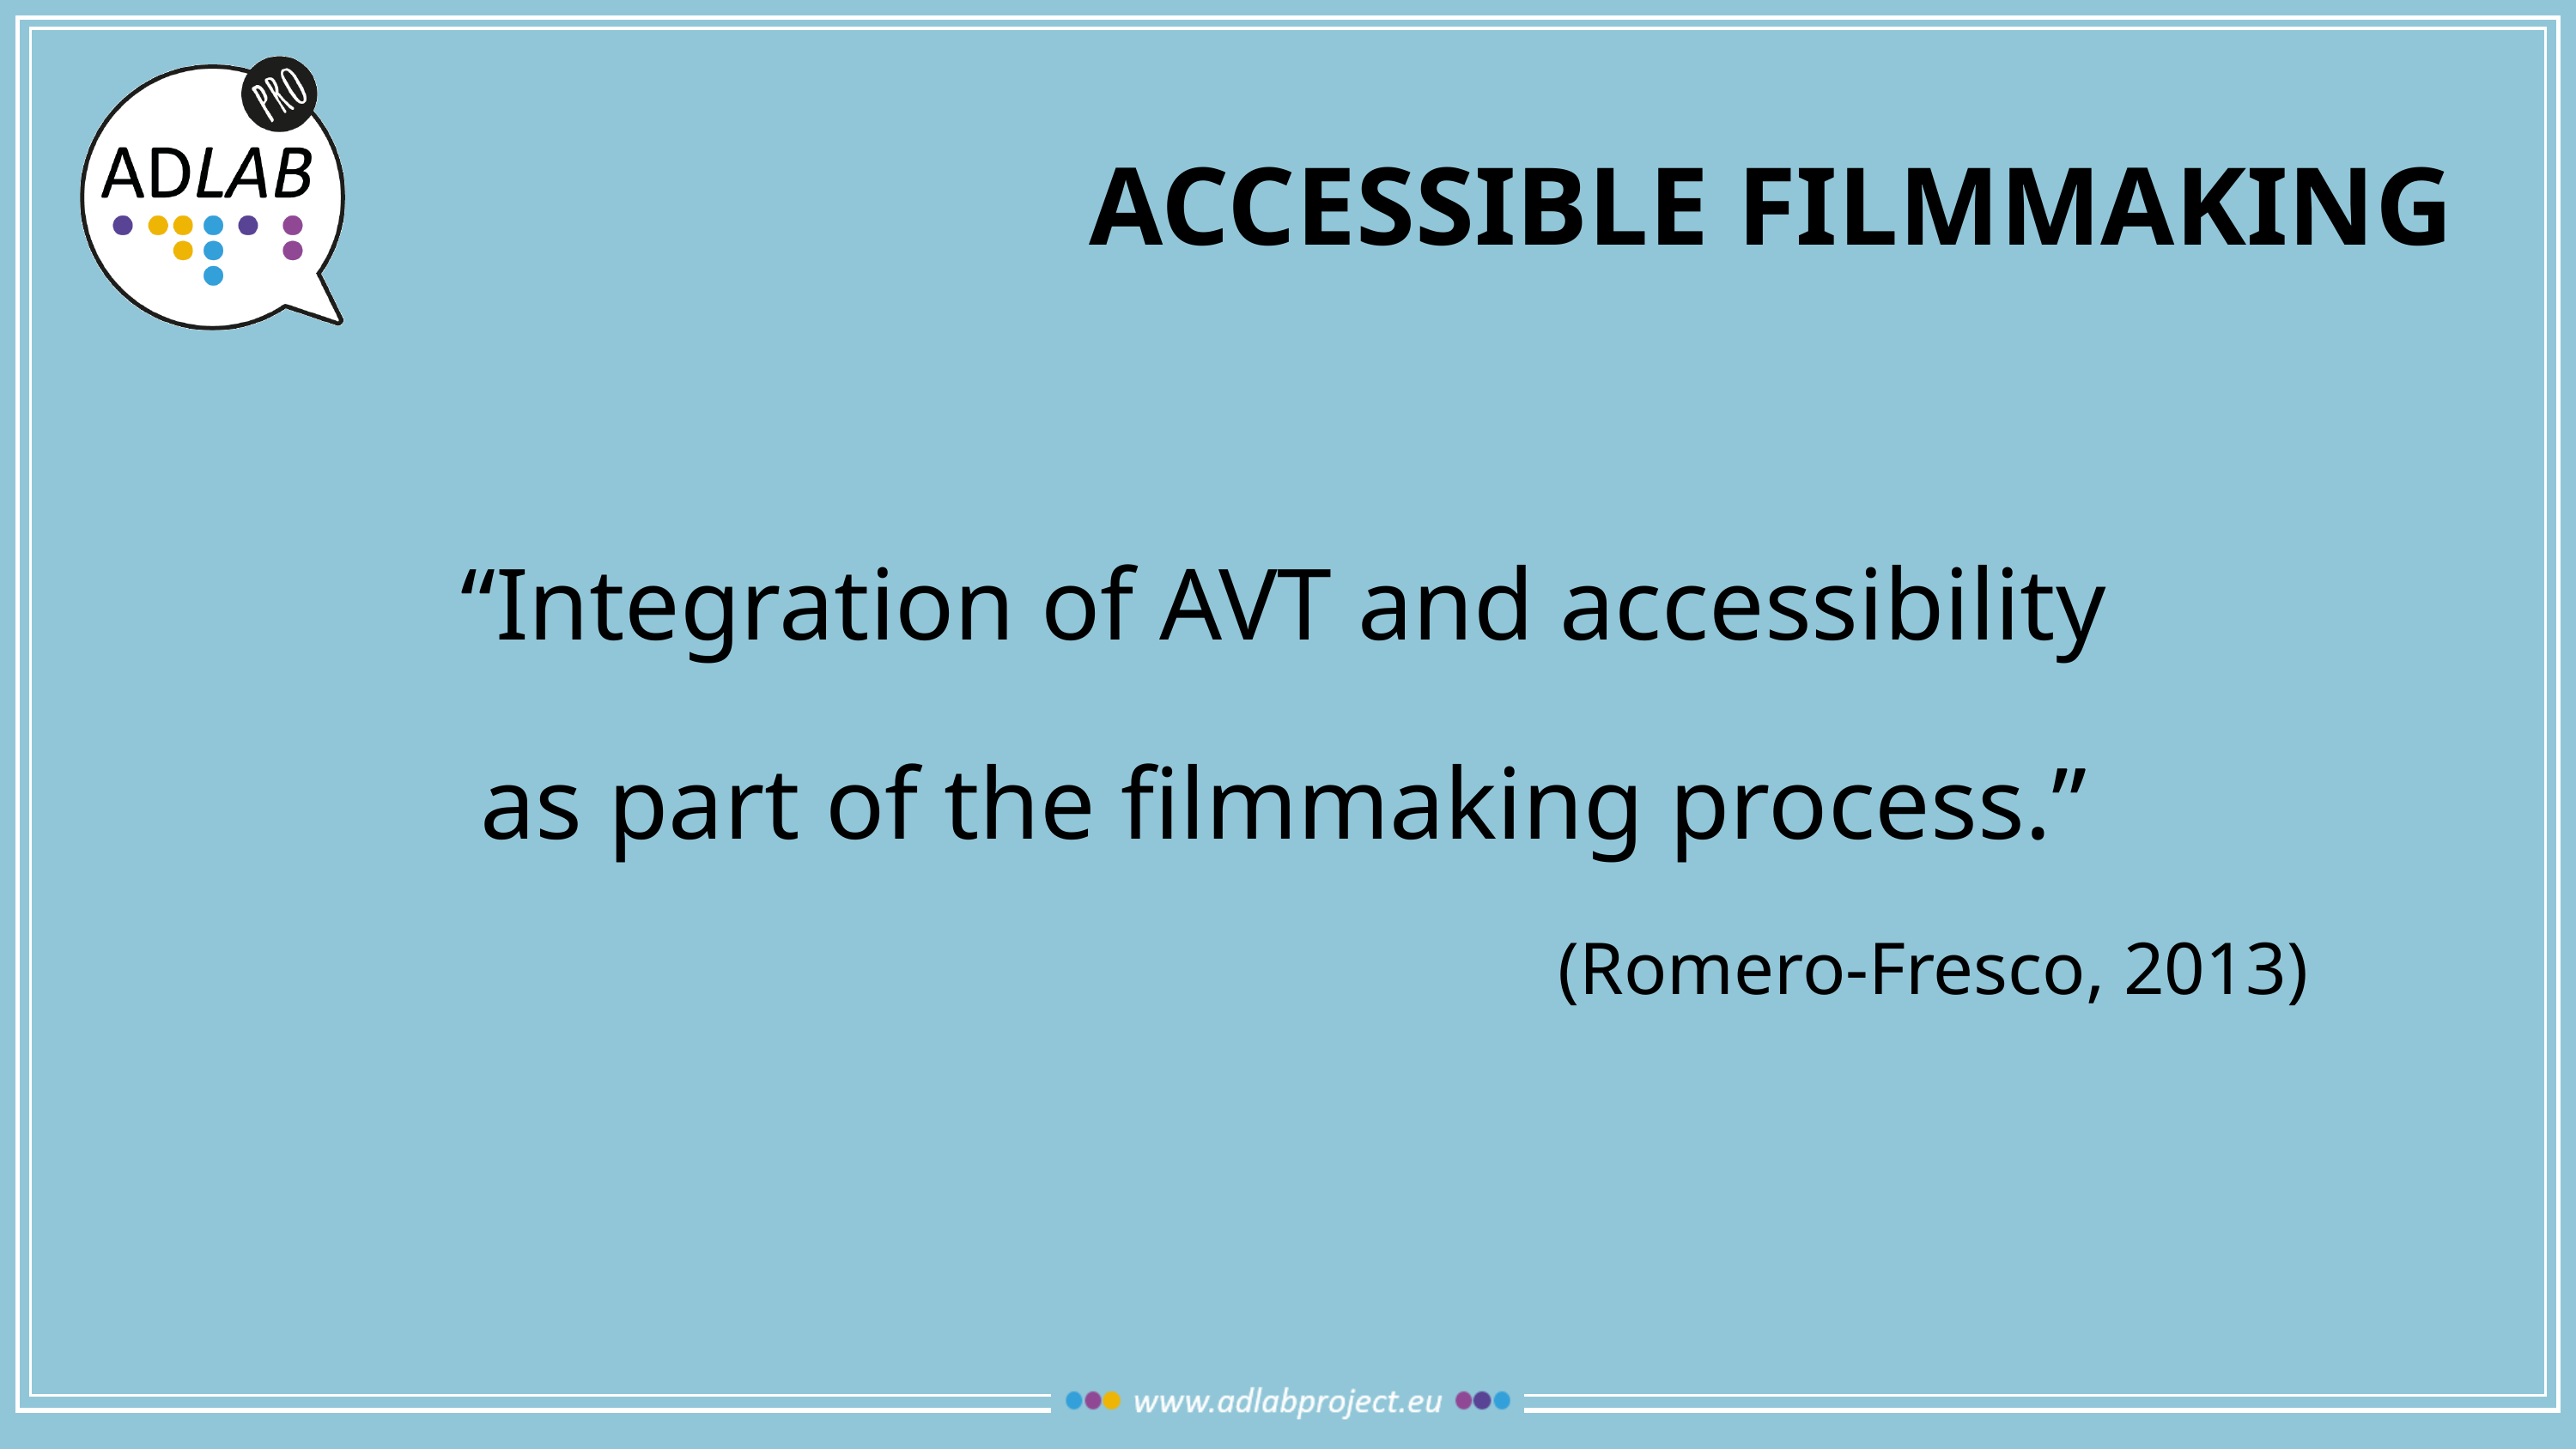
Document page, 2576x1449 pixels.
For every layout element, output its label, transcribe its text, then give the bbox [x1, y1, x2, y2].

picture [1051, 1378, 1524, 1429]
list “Integration of AVT and accessibility as part of the filmmaking process.” (Romero-Fresco, 2013) [246, 476, 2322, 814]
title Accessible filmmaking [384, 70, 2467, 351]
picture [72, 49, 353, 330]
